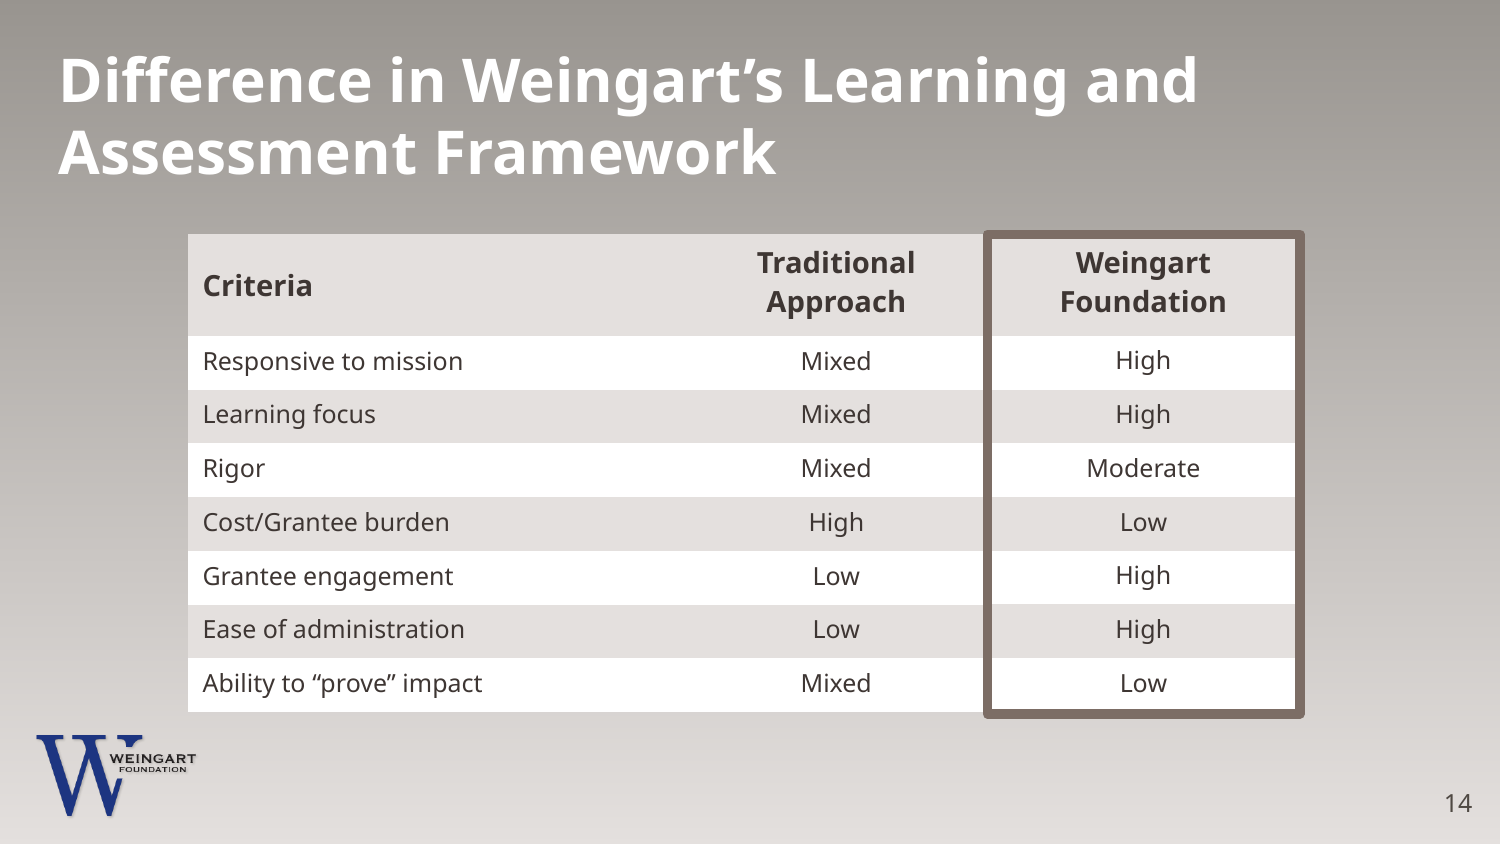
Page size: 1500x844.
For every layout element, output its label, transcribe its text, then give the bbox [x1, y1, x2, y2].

table_cell Mixed [686, 658, 985, 712]
table_cell Cost/Grantee burden [188, 497, 686, 551]
table_cell Low [686, 551, 985, 605]
table_header Criteria [188, 234, 686, 336]
table_cell High [686, 497, 985, 551]
table_cell Mixed [686, 336, 985, 390]
table_cell Ease of administration [188, 605, 686, 658]
table_cell Mixed [686, 443, 985, 497]
table_cell Ability to “prove” impact [188, 658, 686, 712]
table_cell Responsive to mission [188, 336, 686, 390]
title Difference in Weingart’s Learning and Assessment Framework [43, 34, 1457, 210]
table_cell Grantee engagement [188, 551, 686, 605]
table_cell Rigor [188, 443, 686, 497]
table_cell Mixed [686, 390, 985, 443]
table_header Traditional Approach [686, 234, 985, 336]
table_cell Low [686, 605, 985, 658]
slide_number 14 [1212, 782, 1488, 827]
text_box [985, 232, 1302, 716]
picture [35, 734, 200, 820]
table_cell Learning focus [188, 390, 686, 443]
